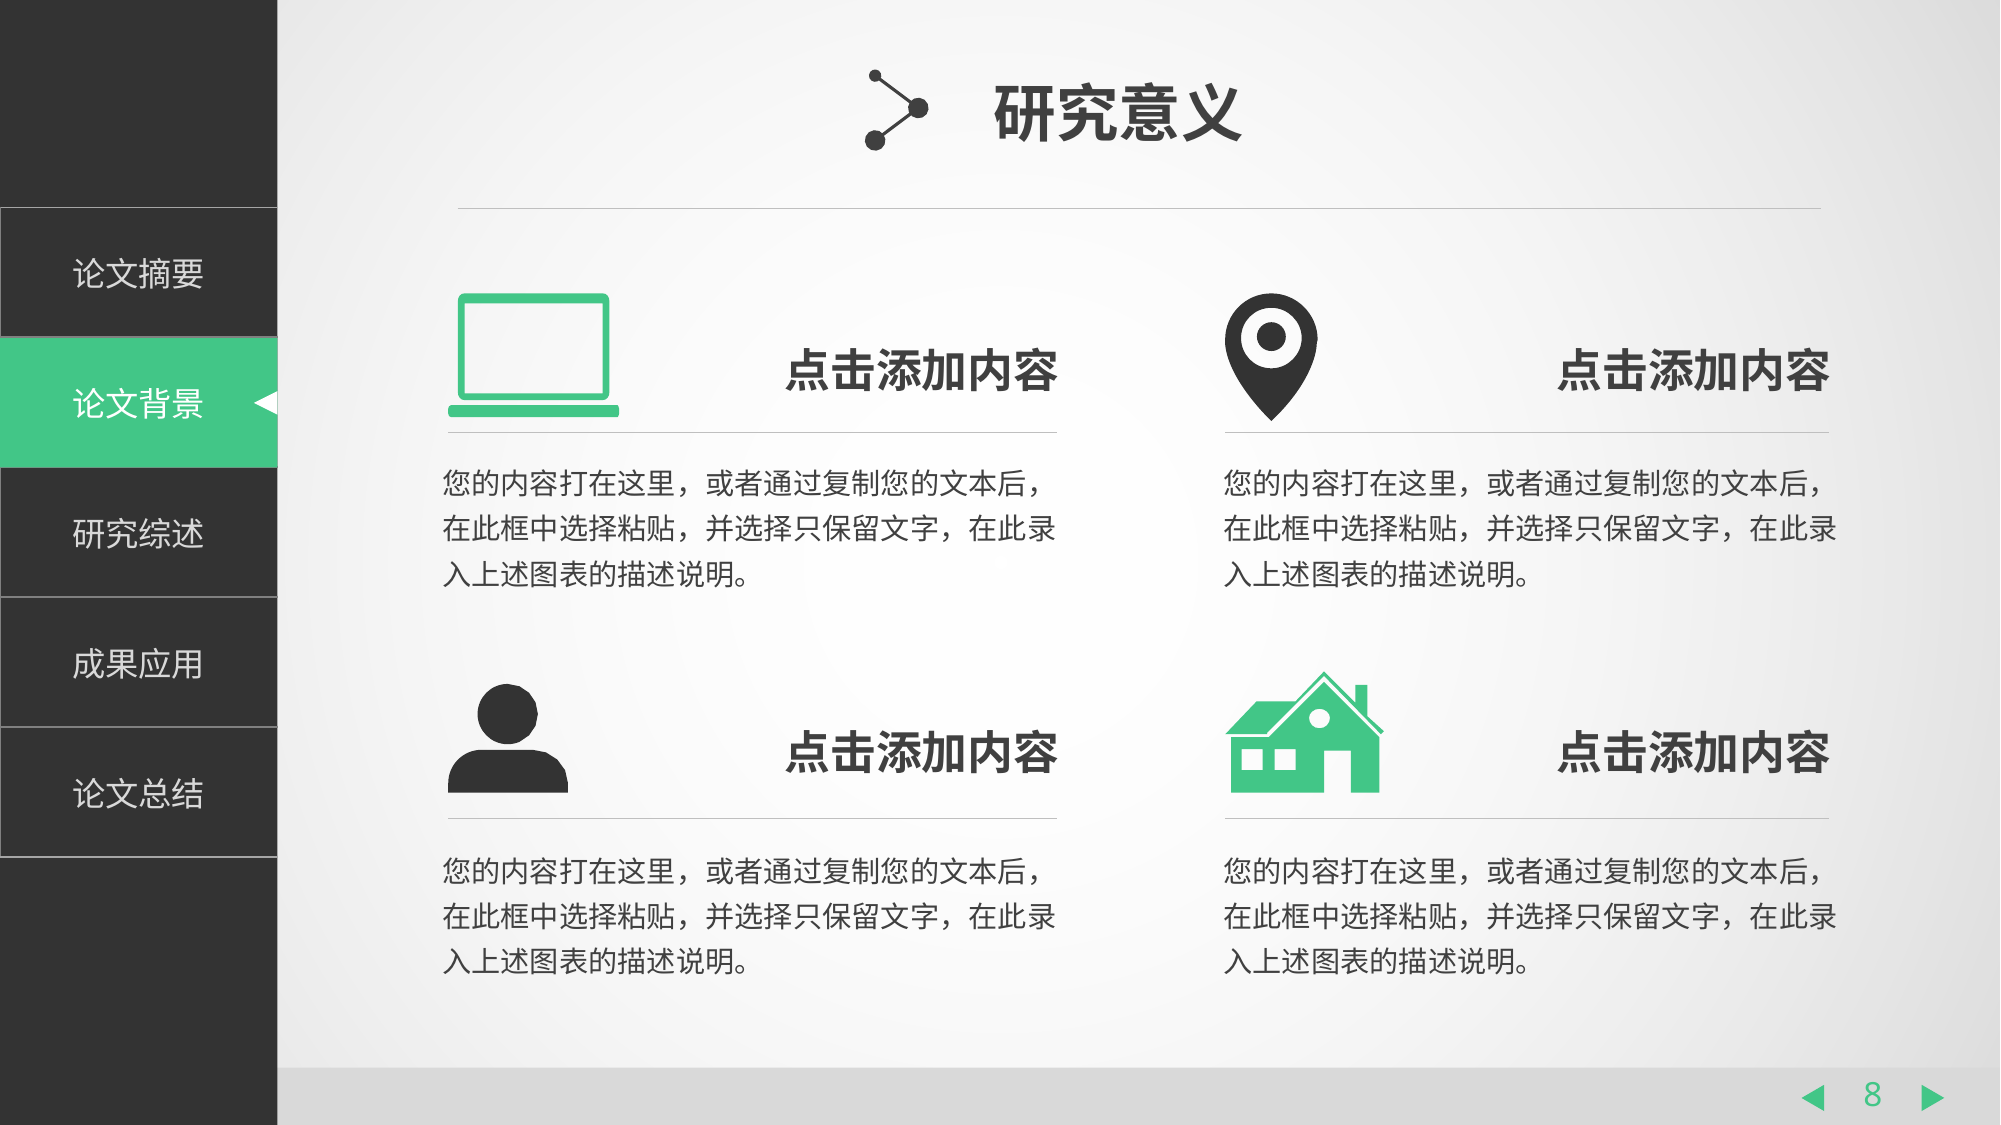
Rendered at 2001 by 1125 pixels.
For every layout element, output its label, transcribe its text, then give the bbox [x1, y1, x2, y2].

text_box 点击添加内容 [769, 716, 1074, 786]
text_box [875, 75, 919, 141]
text_box 您的内容打在这里，或者通过复制您的文本后，在此框中选择粘贴，并选择只保留文字，在此录入上述图表的描述说明。 [1208, 447, 1875, 599]
text_box [477, 683, 538, 745]
text_box 点击添加内容 [769, 334, 1074, 405]
text_box 您的内容打在这里，或者通过复制您的文本后，在此框中选择粘贴，并选择只保留文字，在此录入上述图表的描述说明。 [427, 447, 1094, 599]
text_box 您的内容打在这里，或者通过复制您的文本后，在此框中选择粘贴，并选择只保留文字，在此录入上述图表的描述说明。 [1208, 835, 1875, 987]
text_box [1225, 671, 1384, 735]
text_box 点击添加内容 [1541, 716, 1847, 786]
text_box [457, 293, 610, 401]
text_box [1231, 681, 1380, 793]
text_box 点击添加内容 [1541, 334, 1847, 405]
text_box [1225, 293, 1318, 422]
text_box 研究意义 [978, 66, 1259, 157]
text_box 您的内容打在这里，或者通过复制您的文本后，在此框中选择粘贴，并选择只保留文字，在此录入上述图表的描述说明。 [427, 835, 1094, 987]
text_box [448, 749, 568, 793]
text_box [448, 405, 620, 418]
